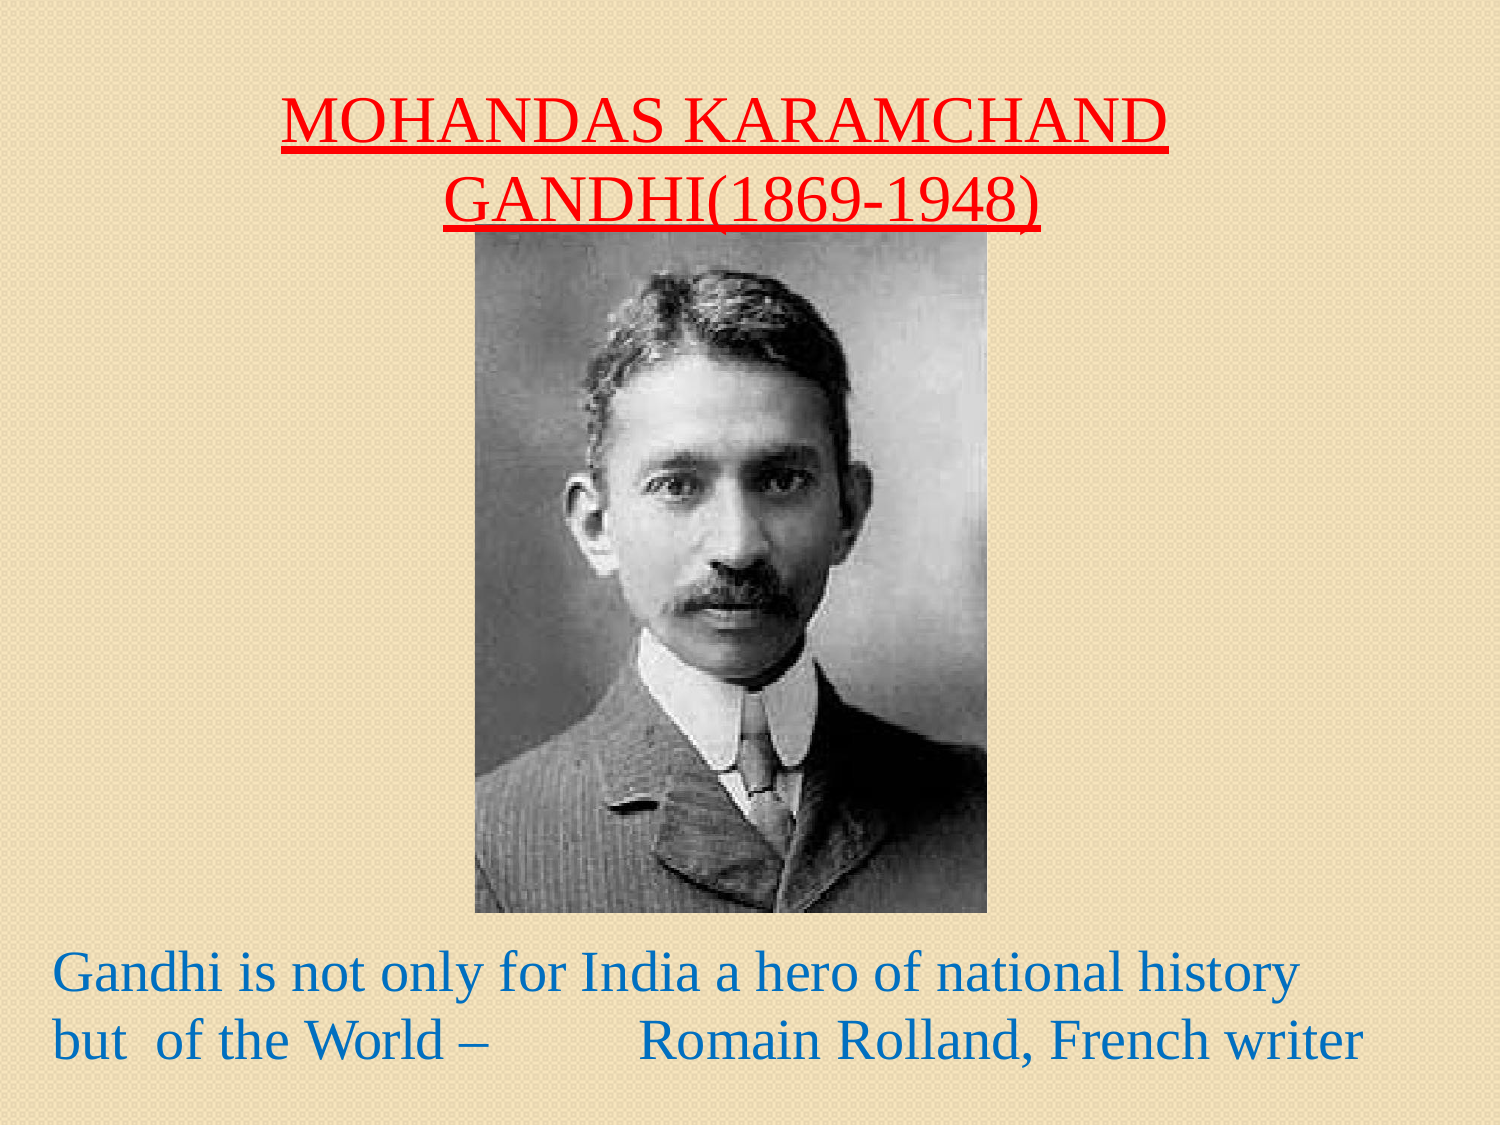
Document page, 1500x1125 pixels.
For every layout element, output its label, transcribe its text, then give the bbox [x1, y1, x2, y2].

text_box Gandhi is not only for India a hero of national history but of the World – Romain Rolland, French writer [50, 928, 1408, 1072]
text_box MOHANDAS KARAMCHAND GANDHI(1869-1948) [278, 71, 1172, 235]
text_box [474, 235, 988, 913]
